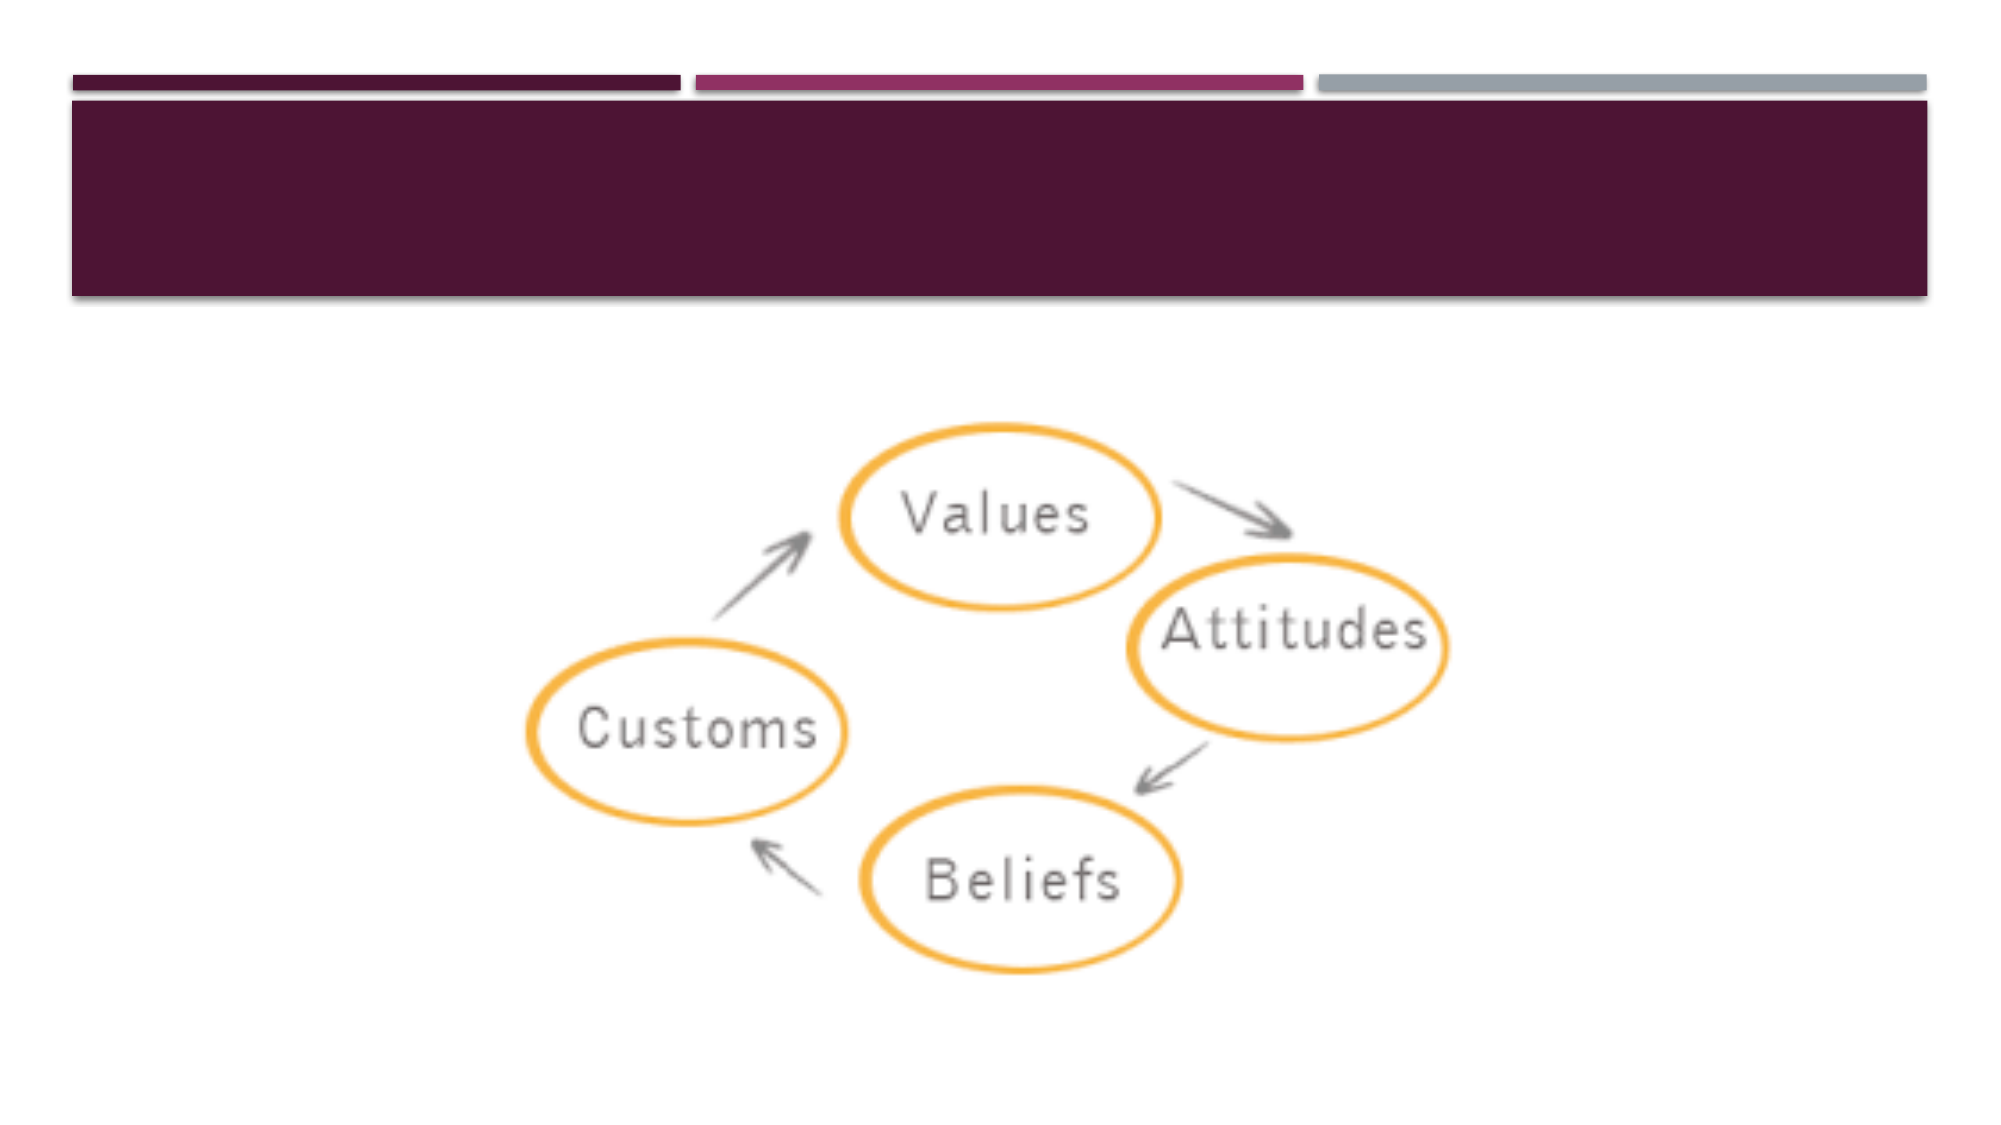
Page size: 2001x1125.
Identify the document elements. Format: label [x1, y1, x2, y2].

list [487, 382, 1474, 1011]
